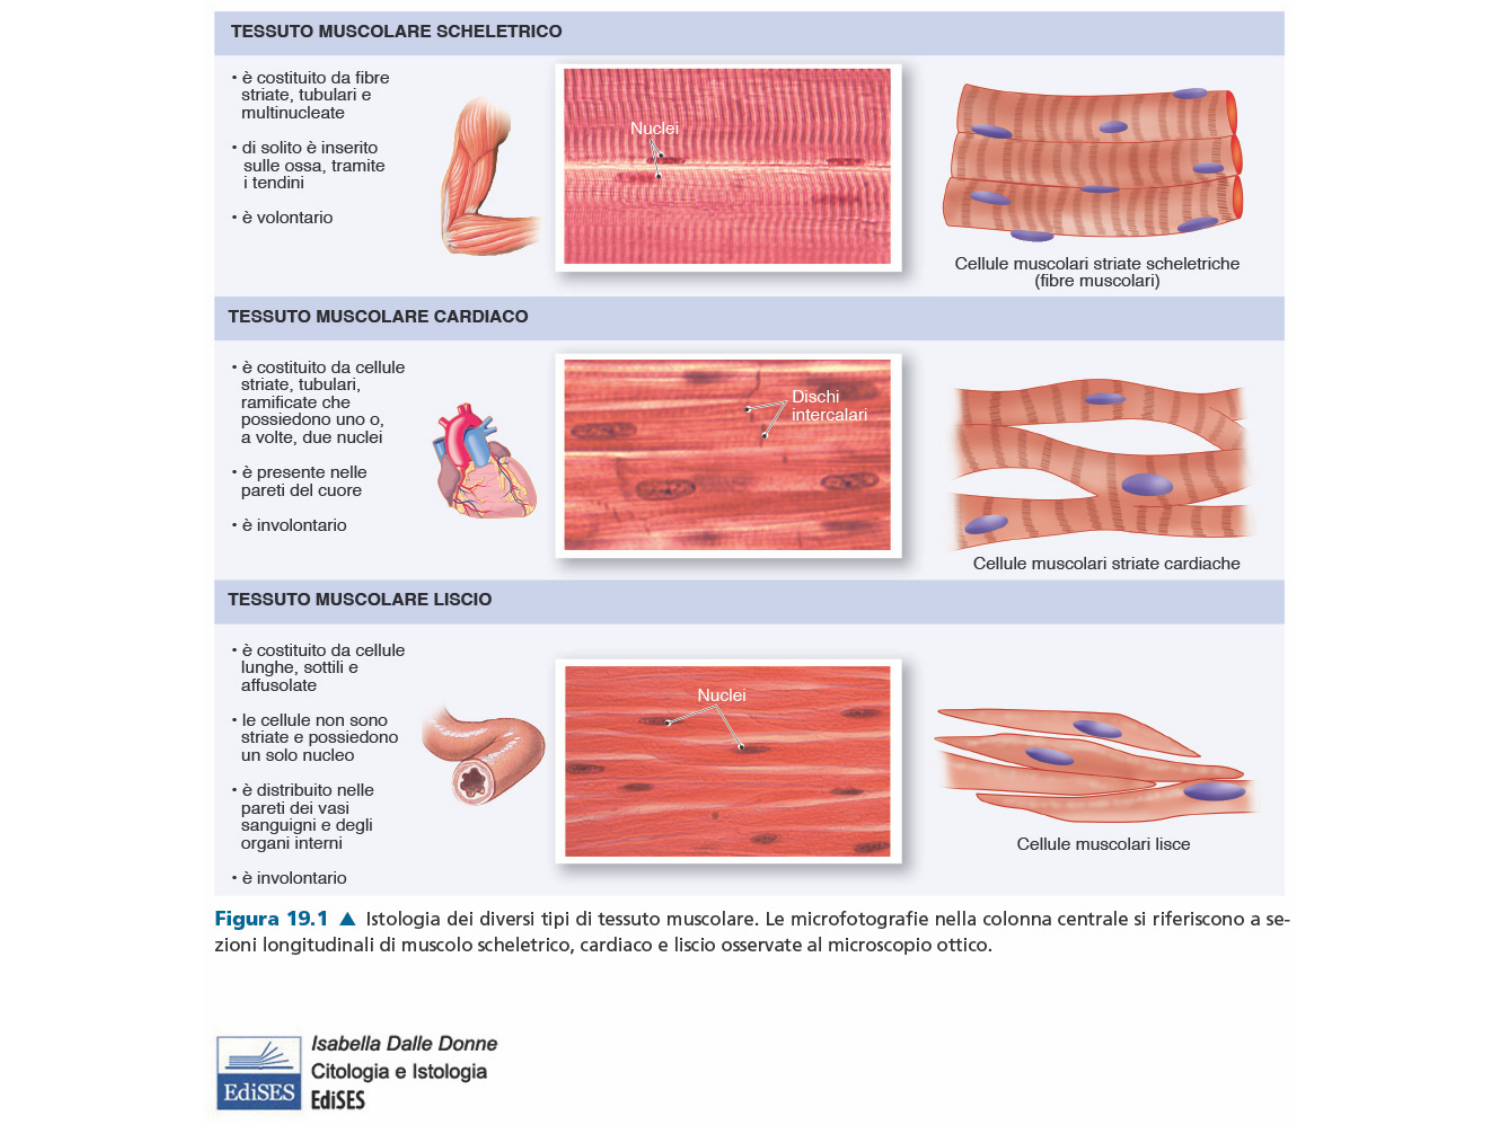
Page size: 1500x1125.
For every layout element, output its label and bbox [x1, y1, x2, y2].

picture [204, 0, 1296, 1125]
